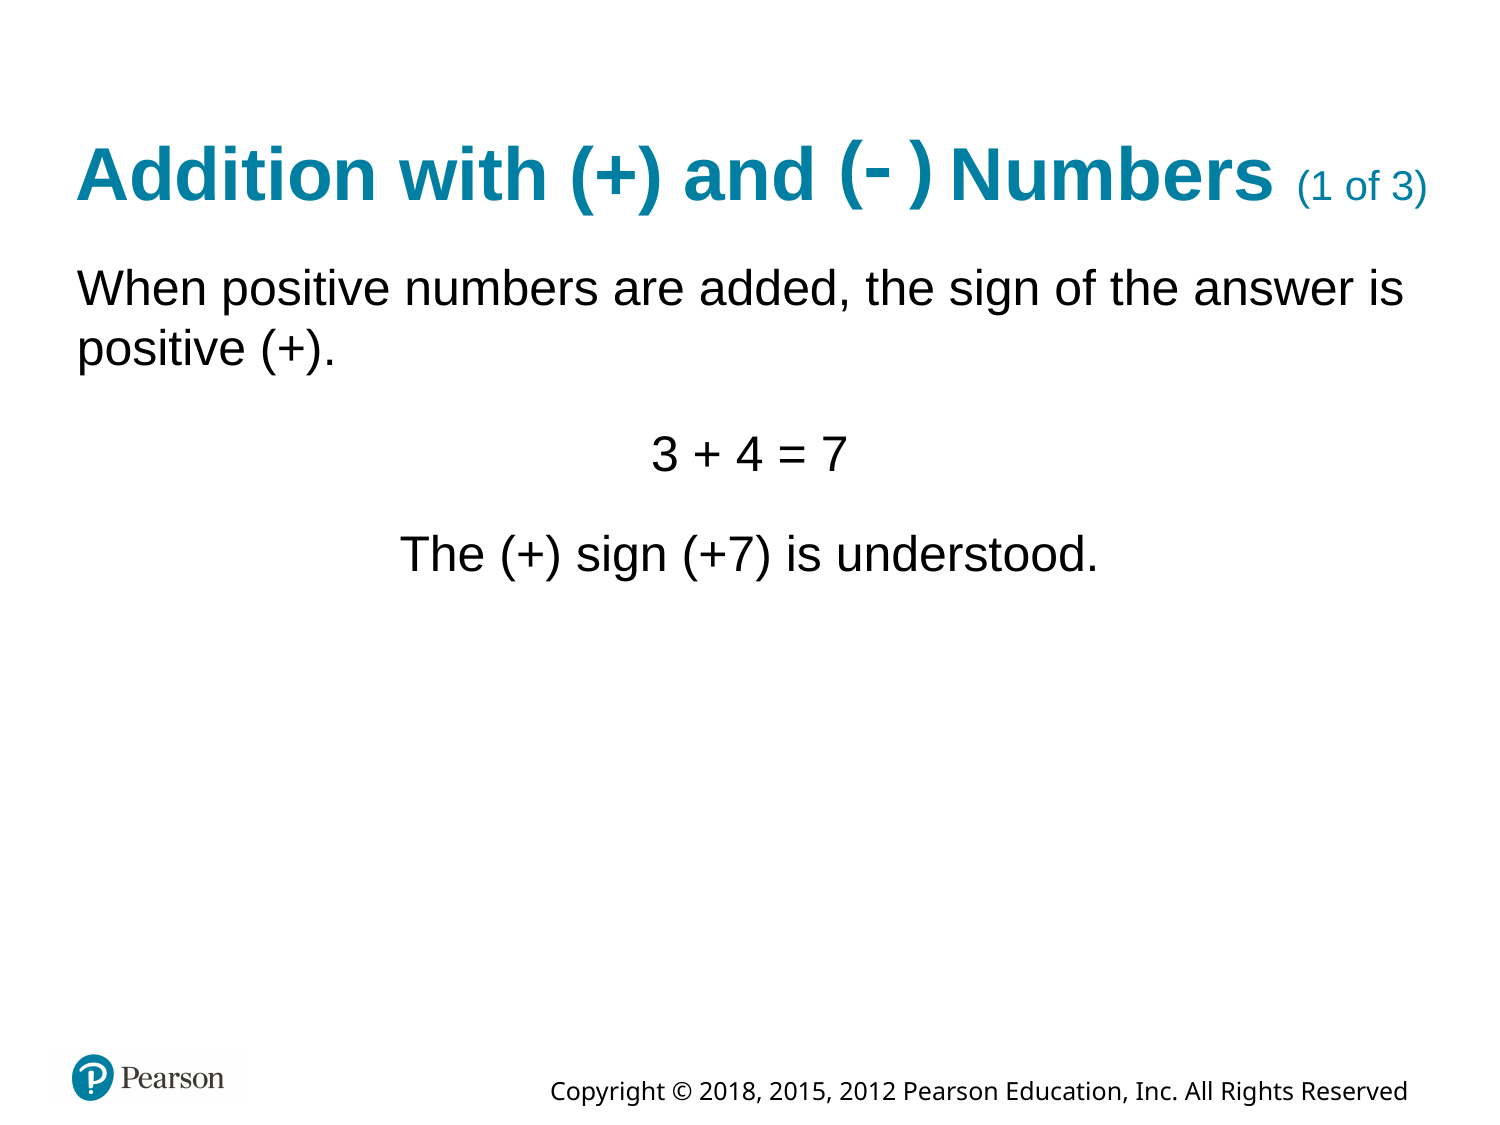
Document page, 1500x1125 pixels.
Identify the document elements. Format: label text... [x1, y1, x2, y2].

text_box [837, 135, 936, 216]
picture [51, 1053, 245, 1102]
list When positive numbers are added, the sign of the answer is positive (+). [76, 255, 1427, 391]
list The (+) sign (+7) is understood. [75, 521, 1425, 590]
title Addition with (+) and minus Numbers (1 of 3) [75, 35, 1463, 216]
list 3 + 4 = 7 [382, 421, 1118, 489]
